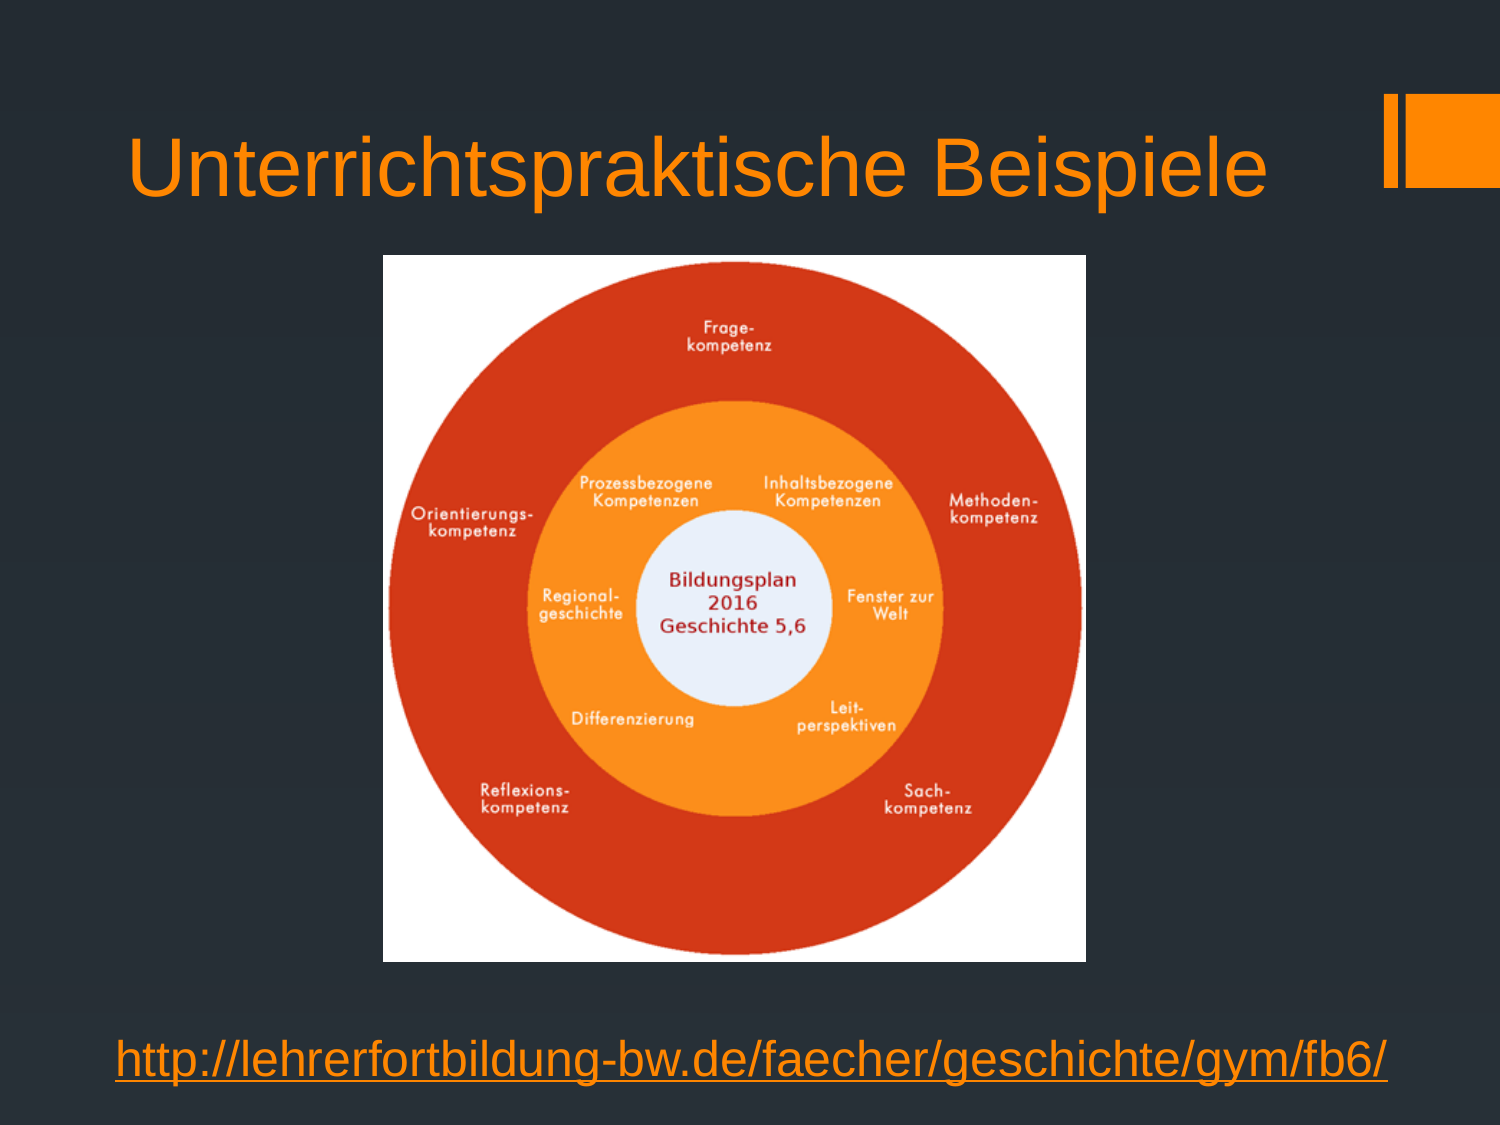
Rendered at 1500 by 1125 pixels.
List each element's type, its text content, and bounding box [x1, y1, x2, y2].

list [383, 254, 1087, 962]
title http://lehrerfortbildung-bw.de/faecher/geschichte/gym/fb6/ [100, 904, 1412, 1095]
text_box Unterrichtspraktische Beispiele [112, 66, 1313, 220]
